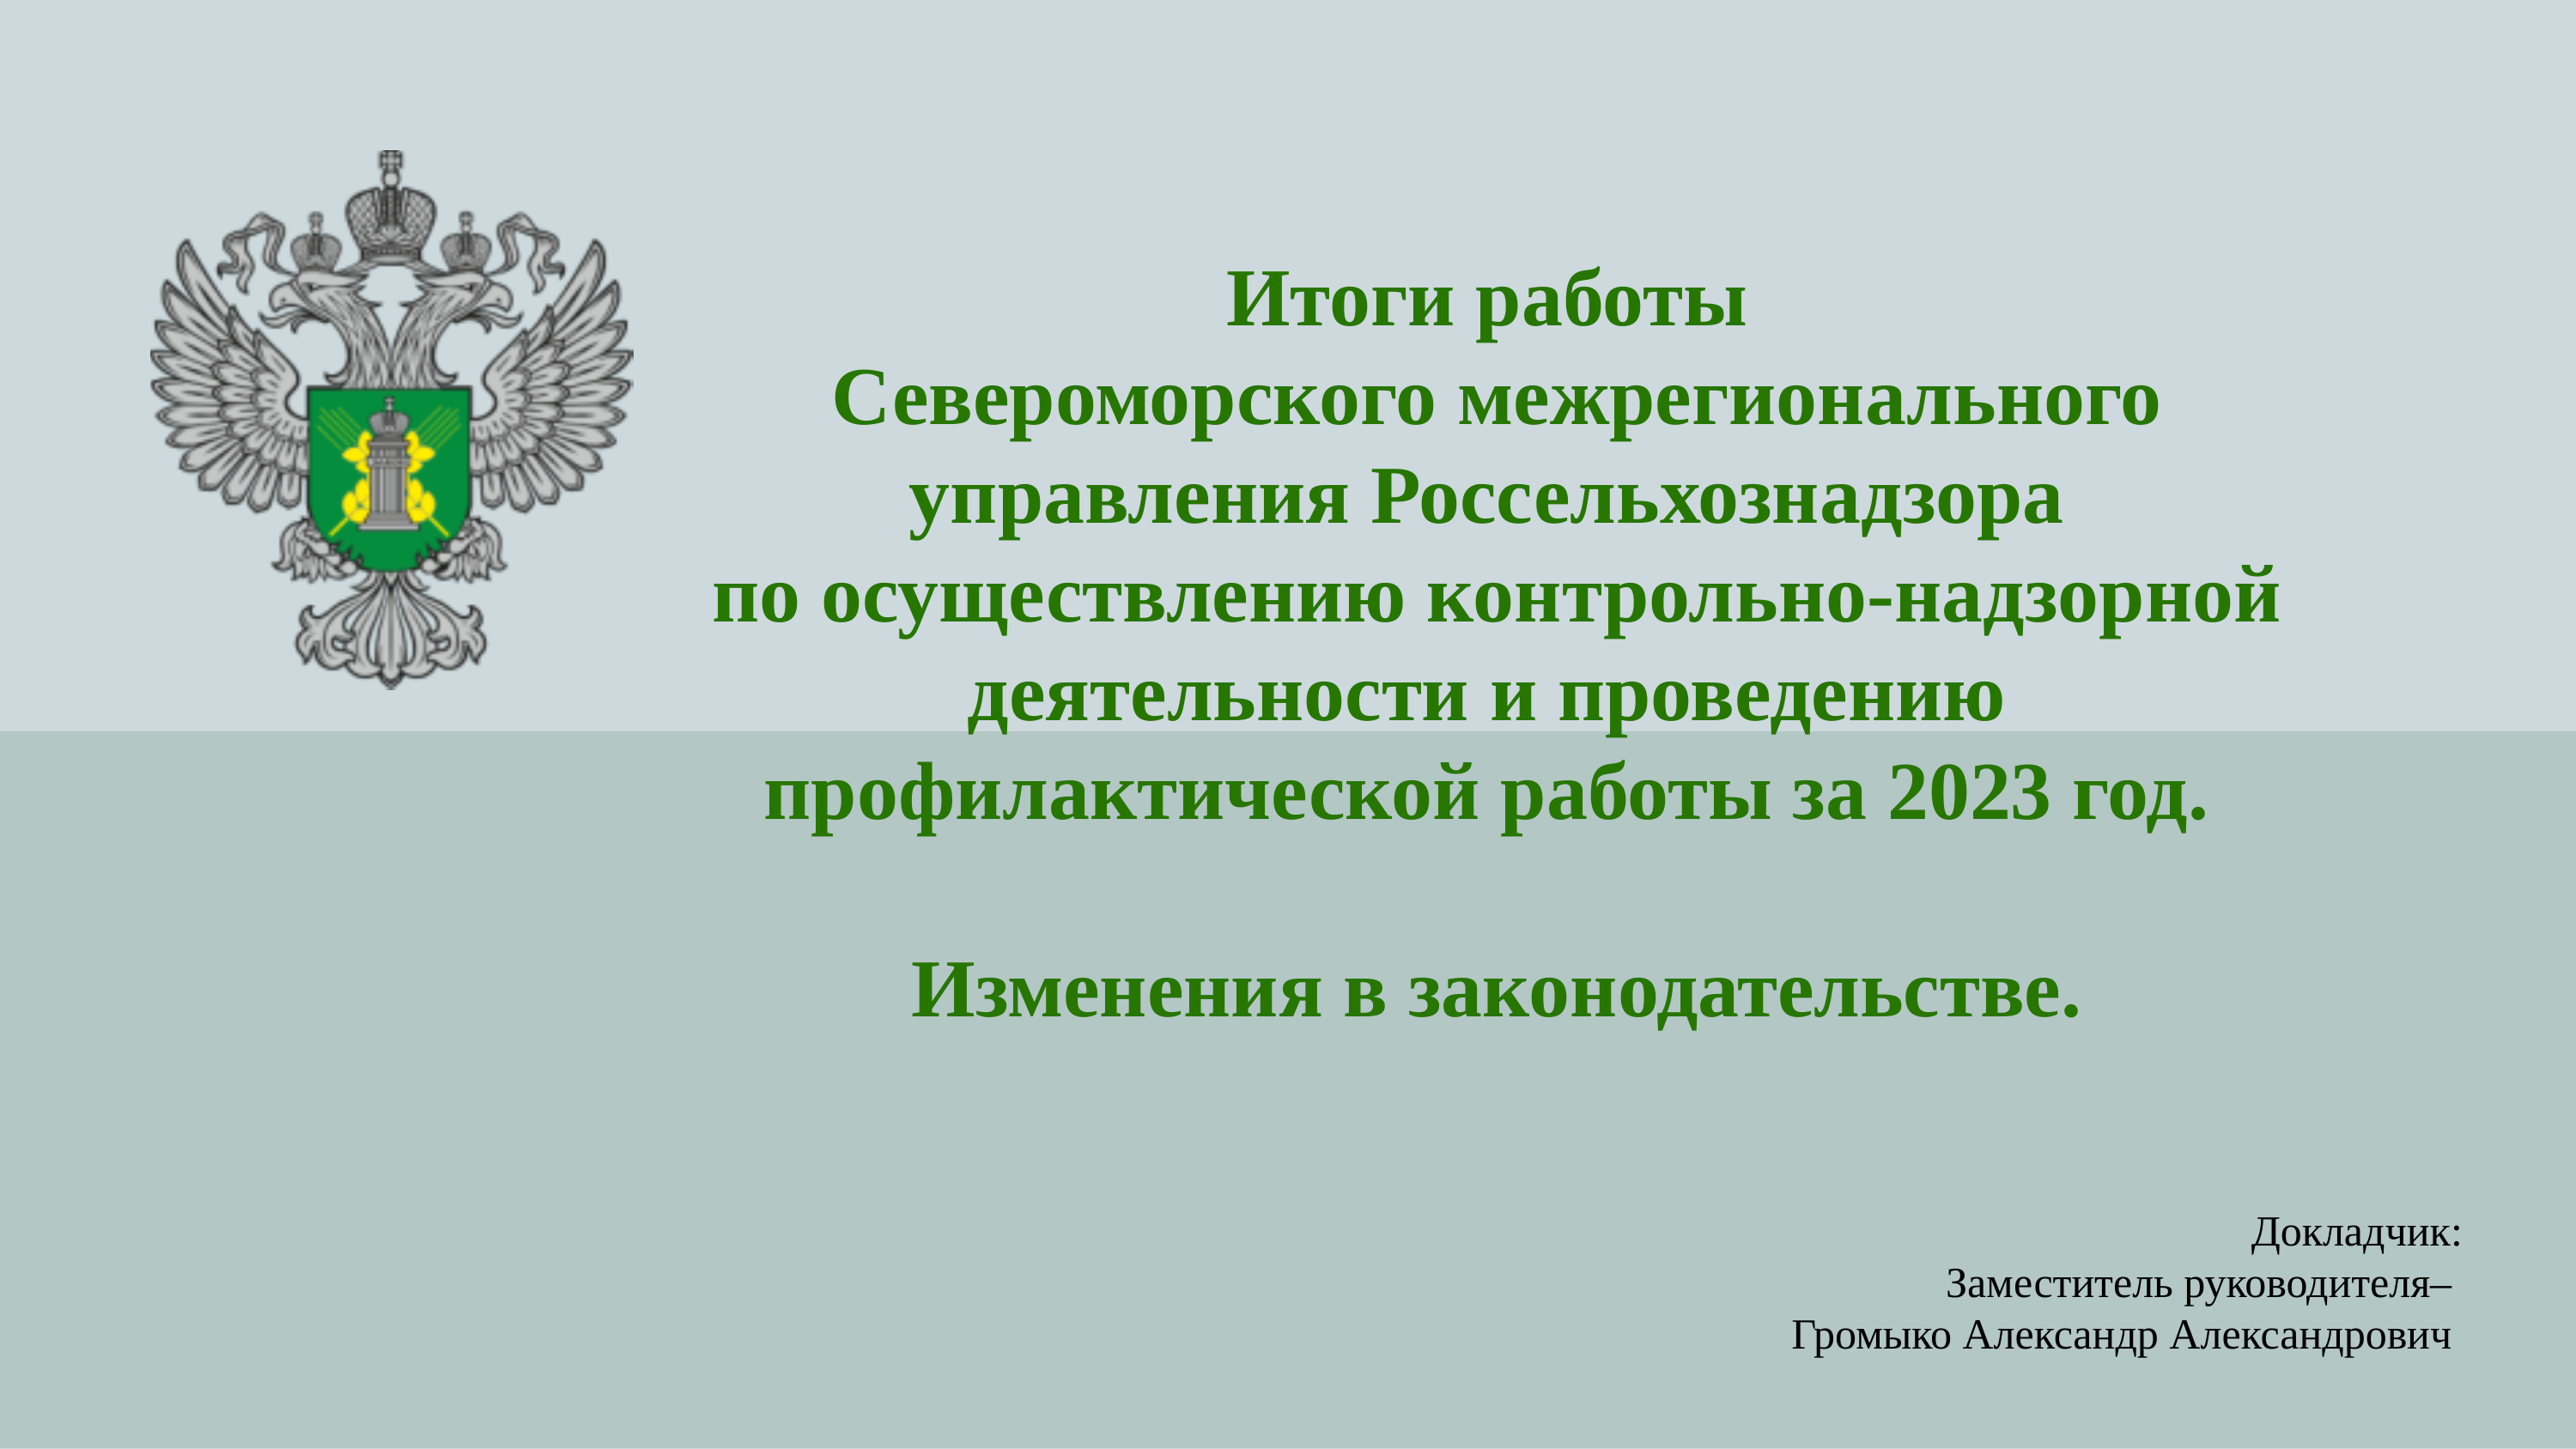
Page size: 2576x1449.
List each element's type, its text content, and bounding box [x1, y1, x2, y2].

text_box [0, 731, 2576, 1449]
picture [150, 150, 634, 691]
text_box Итоги работы Североморского межрегионального управления Россельхознадзора по осуществлению контрольно-надзорной деятельности и проведению профилактической работы за 2023 год. Изменения в законодательстве. [563, 144, 2432, 728]
